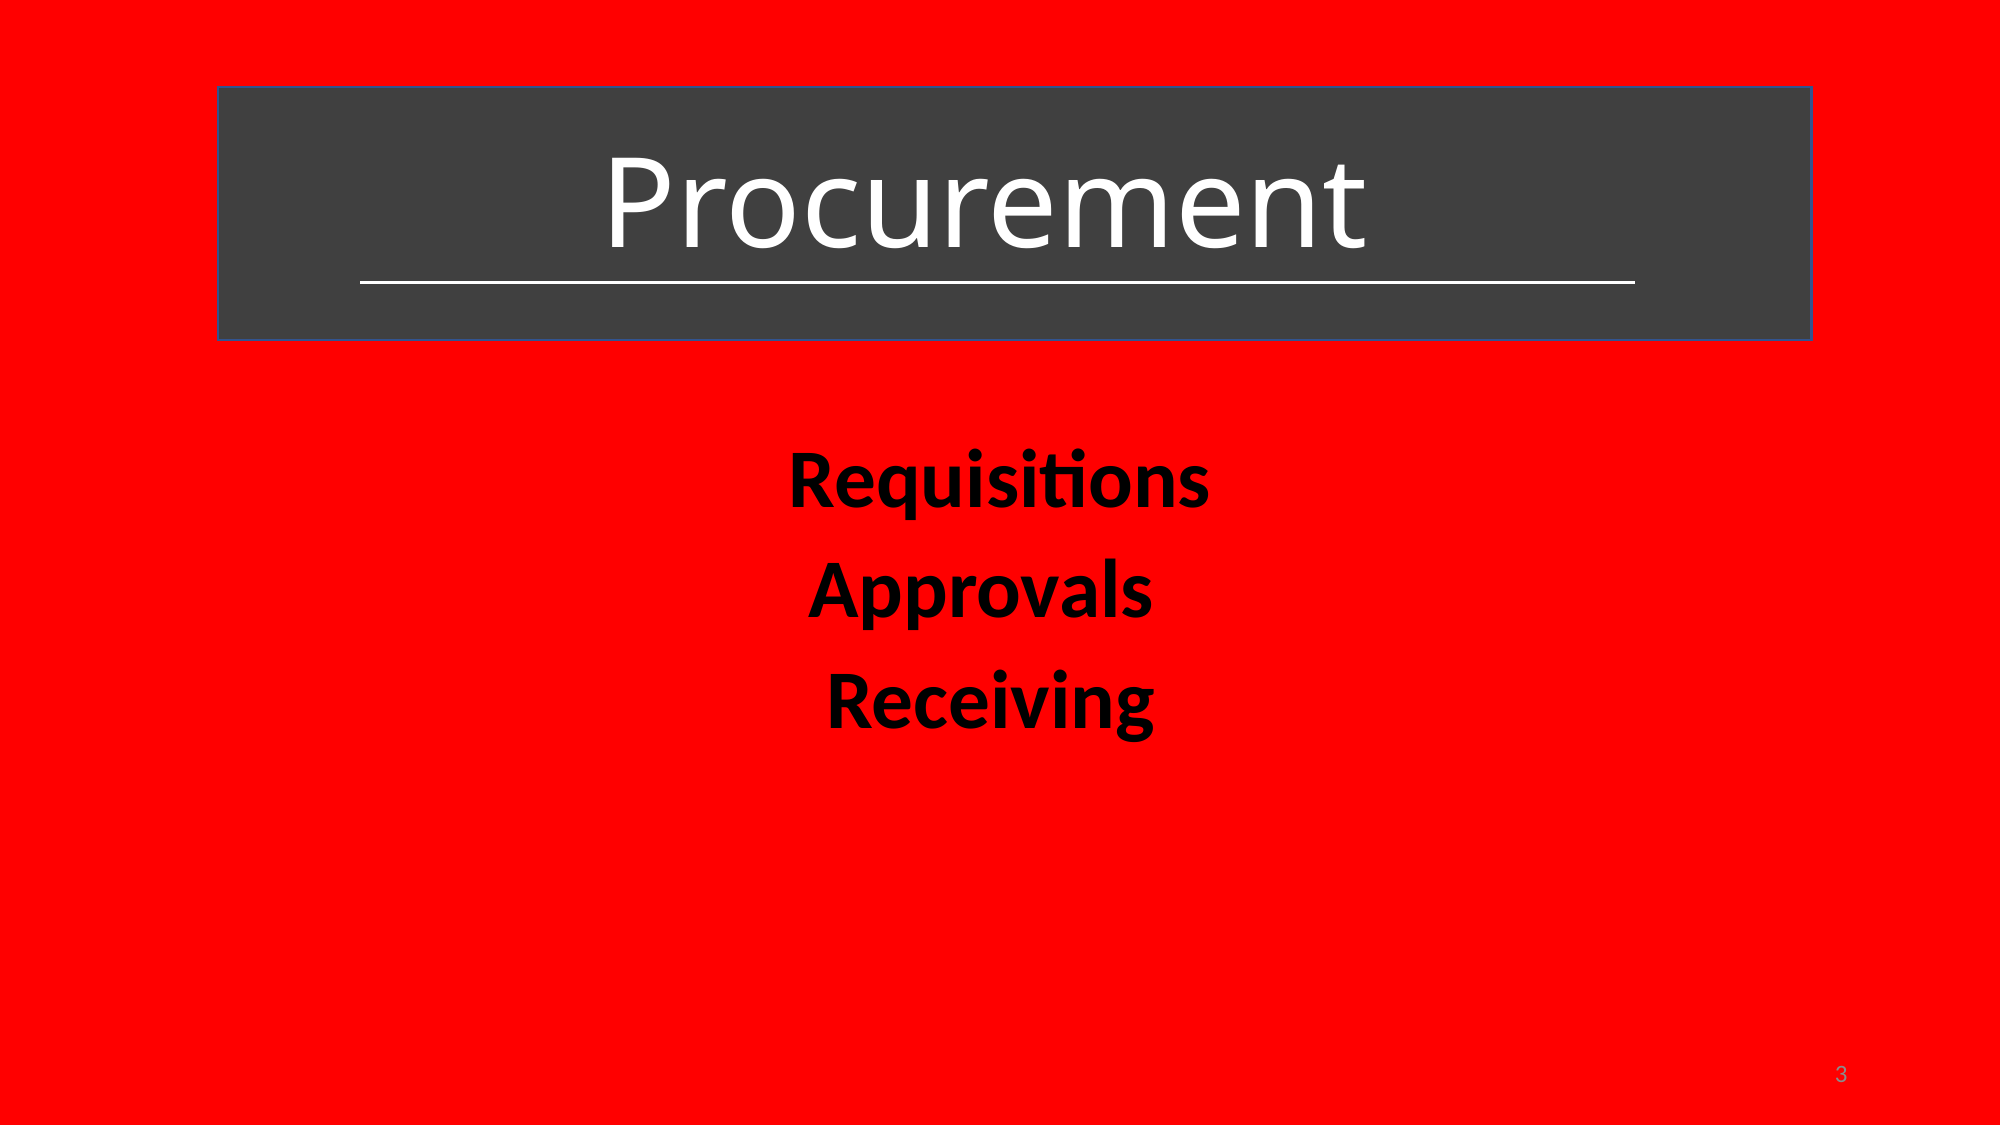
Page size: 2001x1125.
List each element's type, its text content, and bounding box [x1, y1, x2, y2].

text_box Procurement [218, 73, 1719, 283]
text_box [217, 86, 1813, 341]
slide_number 3 [1412, 1042, 1863, 1103]
subtitle Requisitions Approvals Receiving [249, 427, 1750, 938]
